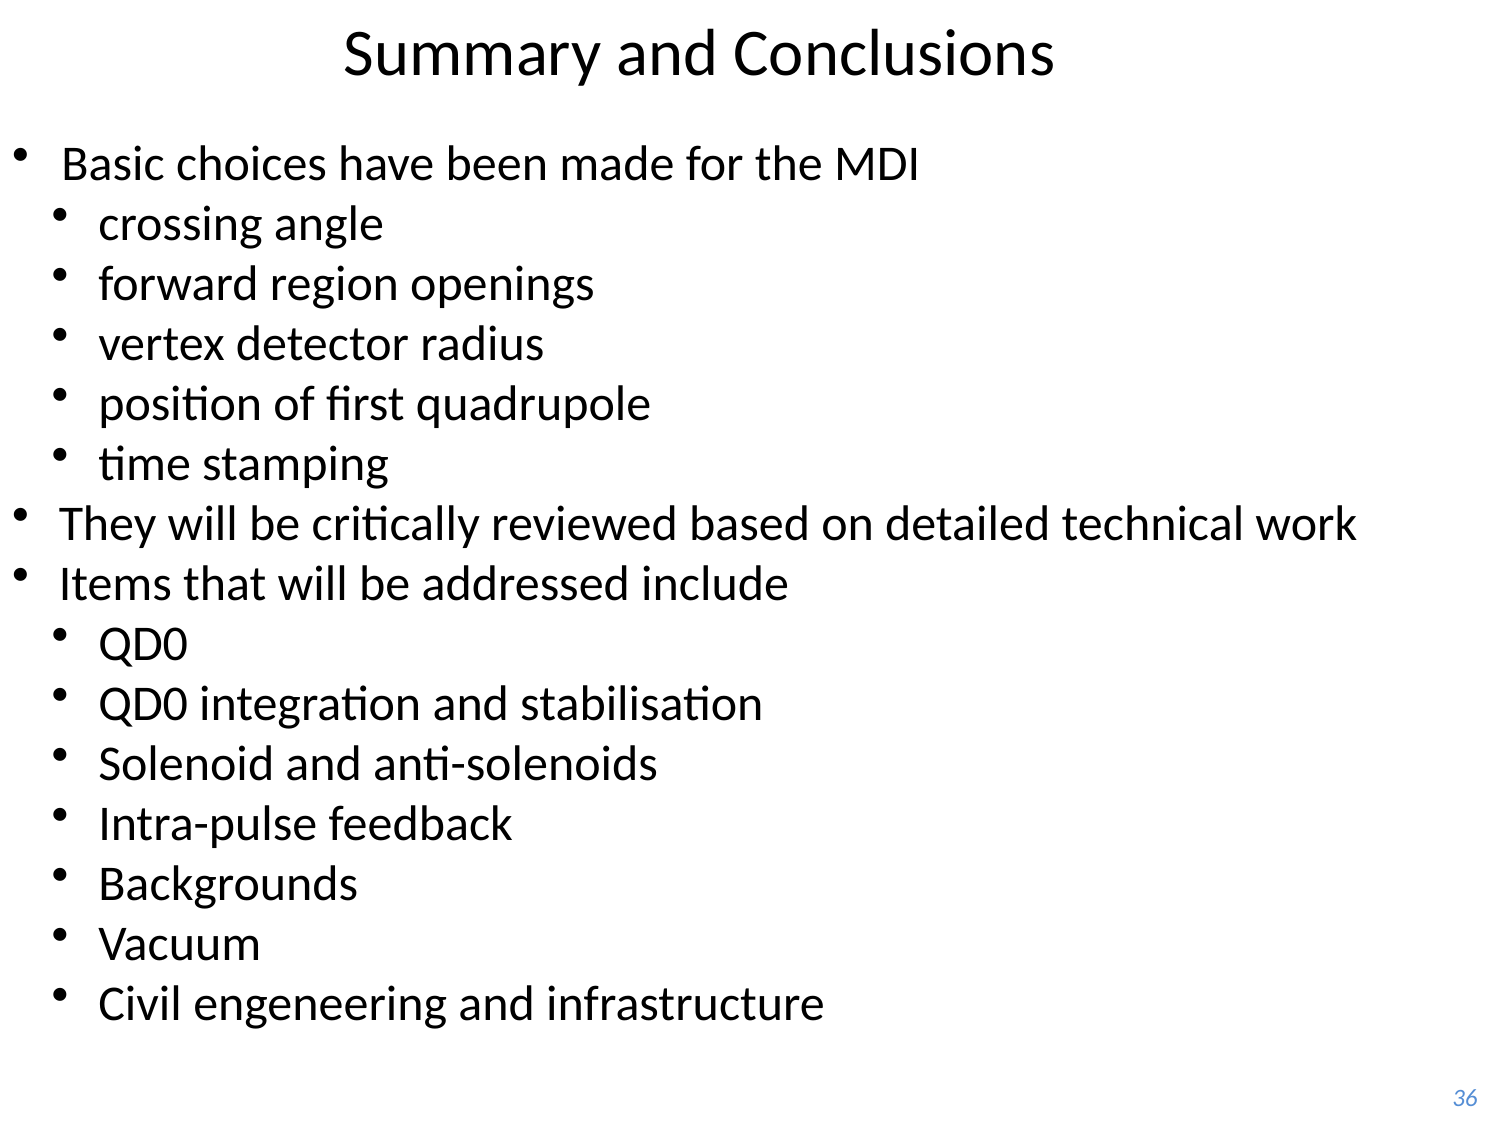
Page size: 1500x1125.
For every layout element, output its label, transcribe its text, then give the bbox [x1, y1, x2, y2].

text_box Summary and Conclusions [329, 1, 1071, 97]
text_box Basic choices have been made for the MDI crossing angle forward region openings vertex detector radius position of first quadrupole time stamping They will be critically reviewed based on detailed technical work Items that will be addressed include QD0 QD0 integration and stabilisation Solenoid and anti-solenoids Intra-pulse feedback Backgrounds Vacuum Civil engeneering and infrastructure [0, 122, 1373, 1038]
slide_number 36 [1142, 1066, 1493, 1125]
